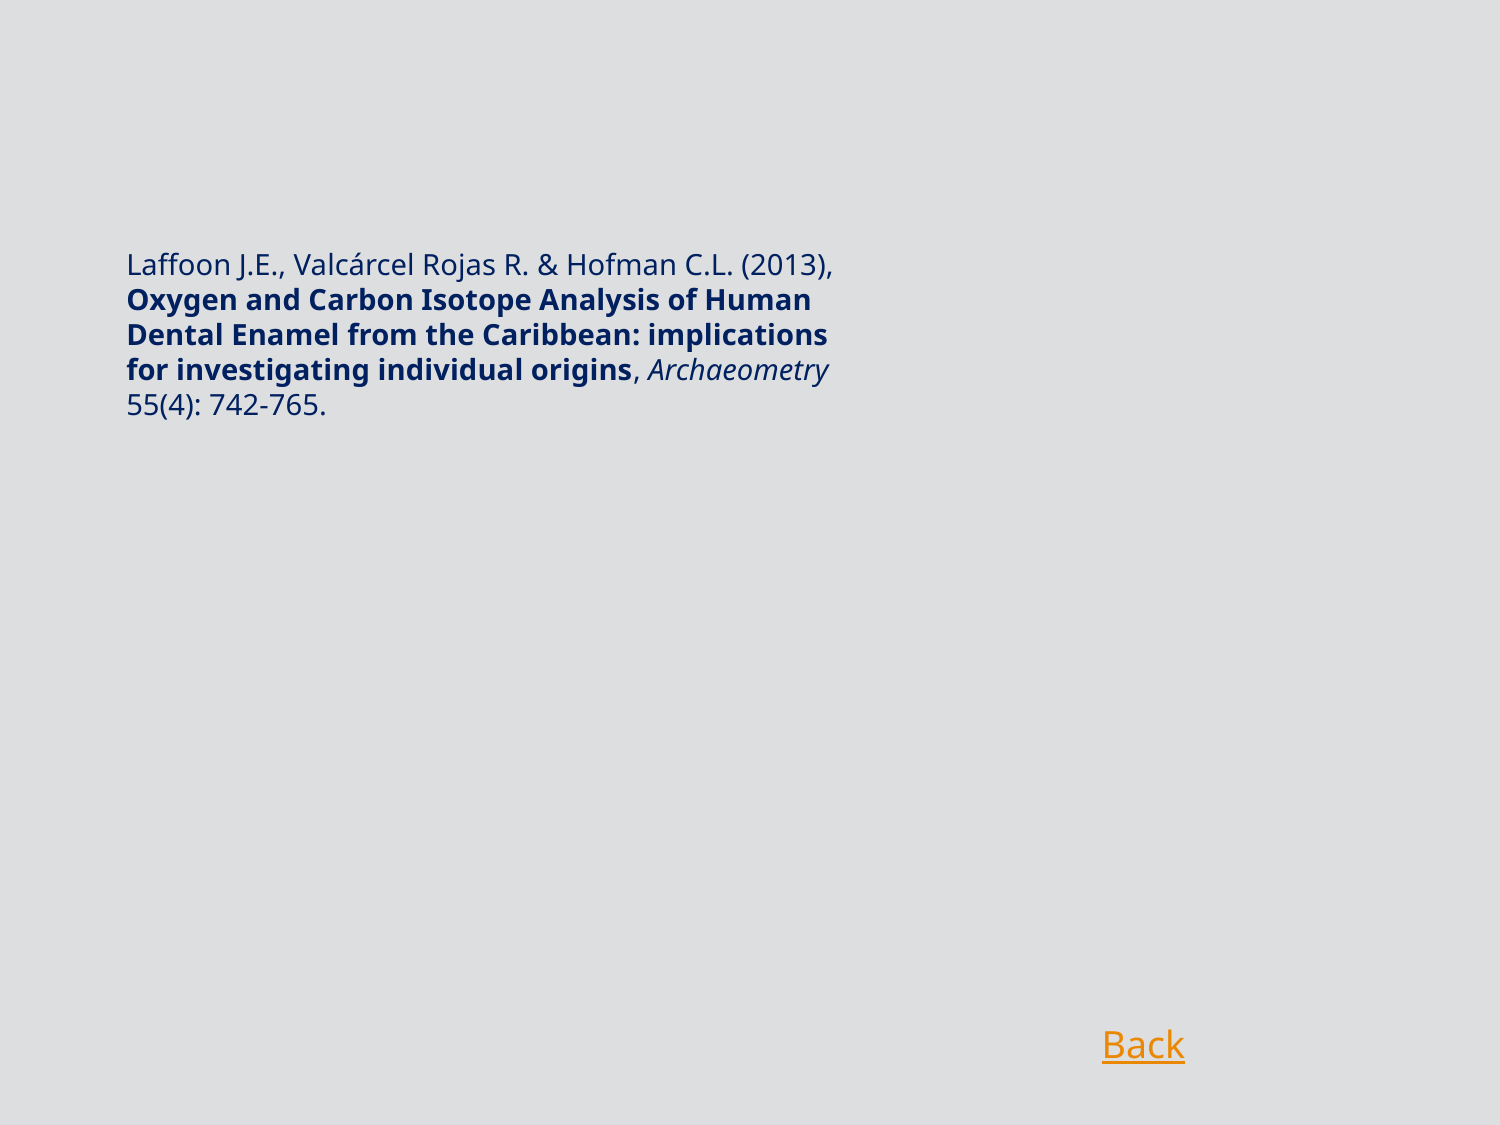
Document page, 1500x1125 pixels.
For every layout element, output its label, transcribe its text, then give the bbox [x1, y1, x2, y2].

text_box Laffoon J.E., Valcárcel Rojas R. & Hofman C.L. (2013), Oxygen and Carbon Isotope Analysis of Human Dental Enamel from the Caribbean: implications for investigating individual origins, Archaeometry 55(4): 742-765. [111, 238, 862, 429]
text_box Back [1086, 1013, 1201, 1080]
